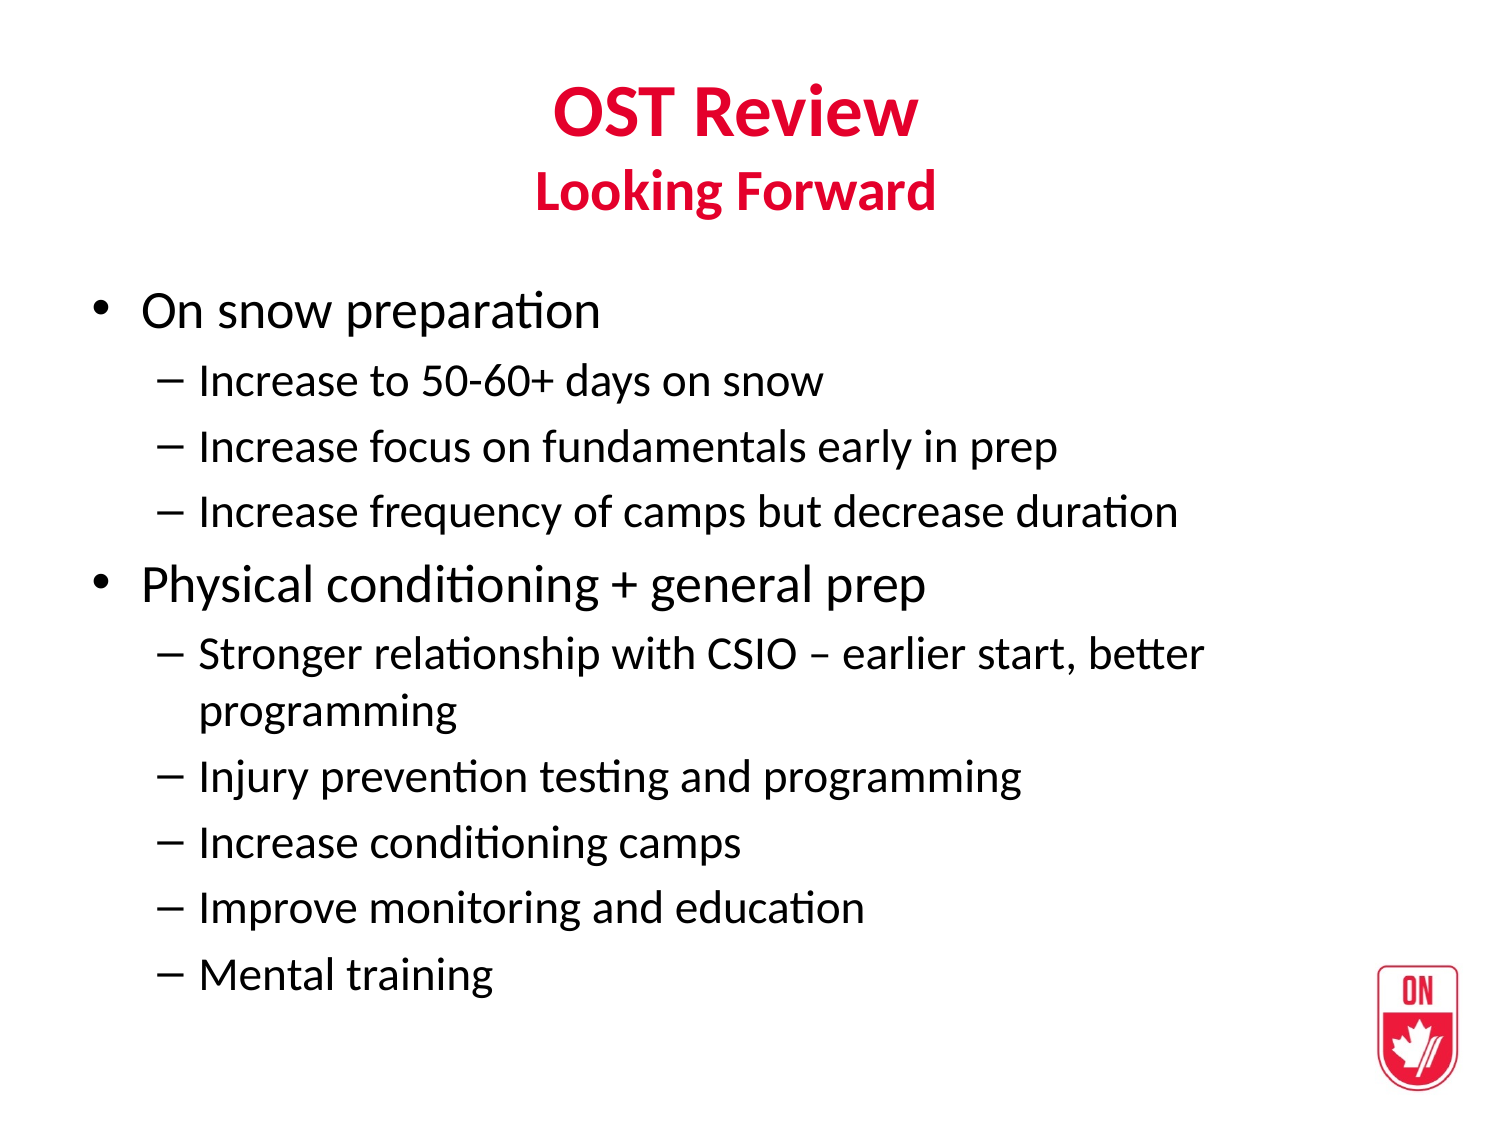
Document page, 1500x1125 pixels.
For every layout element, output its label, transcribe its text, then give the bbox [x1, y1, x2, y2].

picture [1364, 952, 1471, 1104]
list On snow preparation Increase to 50-60+ days on snow Increase focus on fundamentals early in prep Increase frequency of camps but decrease duration Physical conditioning + general prep Stronger relationship with CSIO – earlier start, better programming Injury prevention testing and programming Increase conditioning camps Improve monitoring and education Mental training [76, 267, 1427, 1010]
text_box OST Review Looking Forward [218, 54, 1255, 230]
